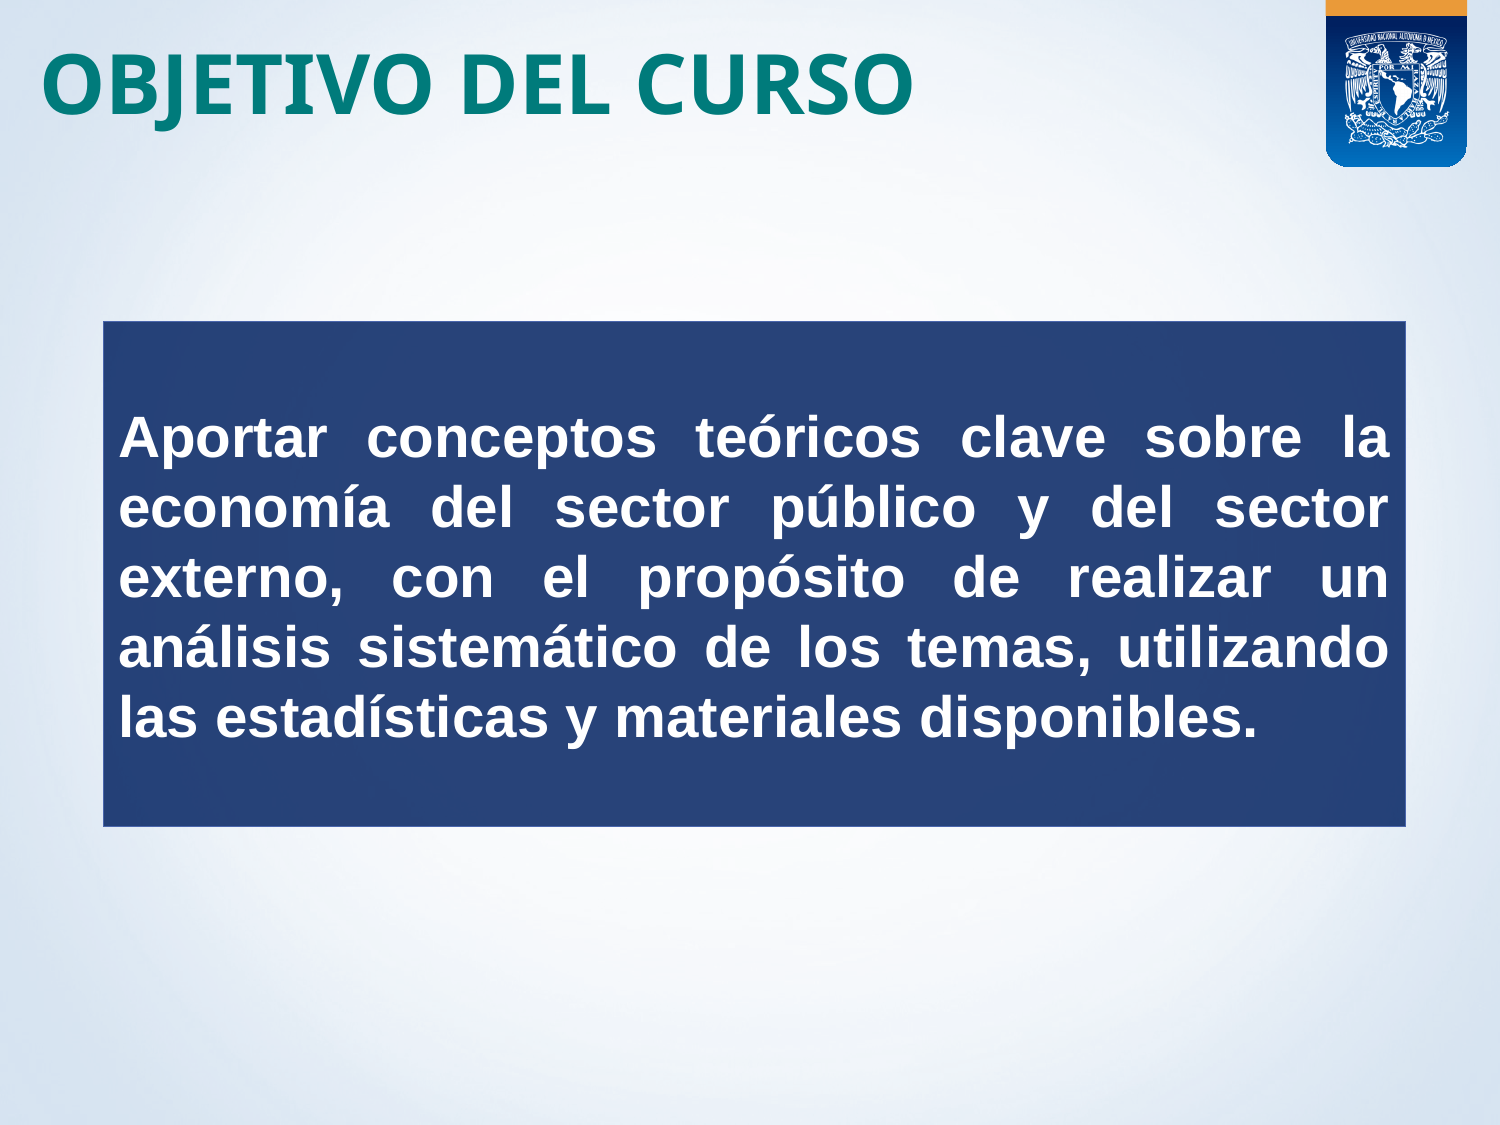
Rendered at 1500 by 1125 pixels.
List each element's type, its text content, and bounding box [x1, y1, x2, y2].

text_box Aportar conceptos teóricos clave sobre la economía del sector público y del sector externo, con el propósito de realizar un análisis sistemático de los temas, utilizando las estadísticas y materiales disponibles. [103, 321, 1406, 827]
title Objetivo del curso [24, 23, 1314, 167]
picture [1339, 30, 1454, 149]
